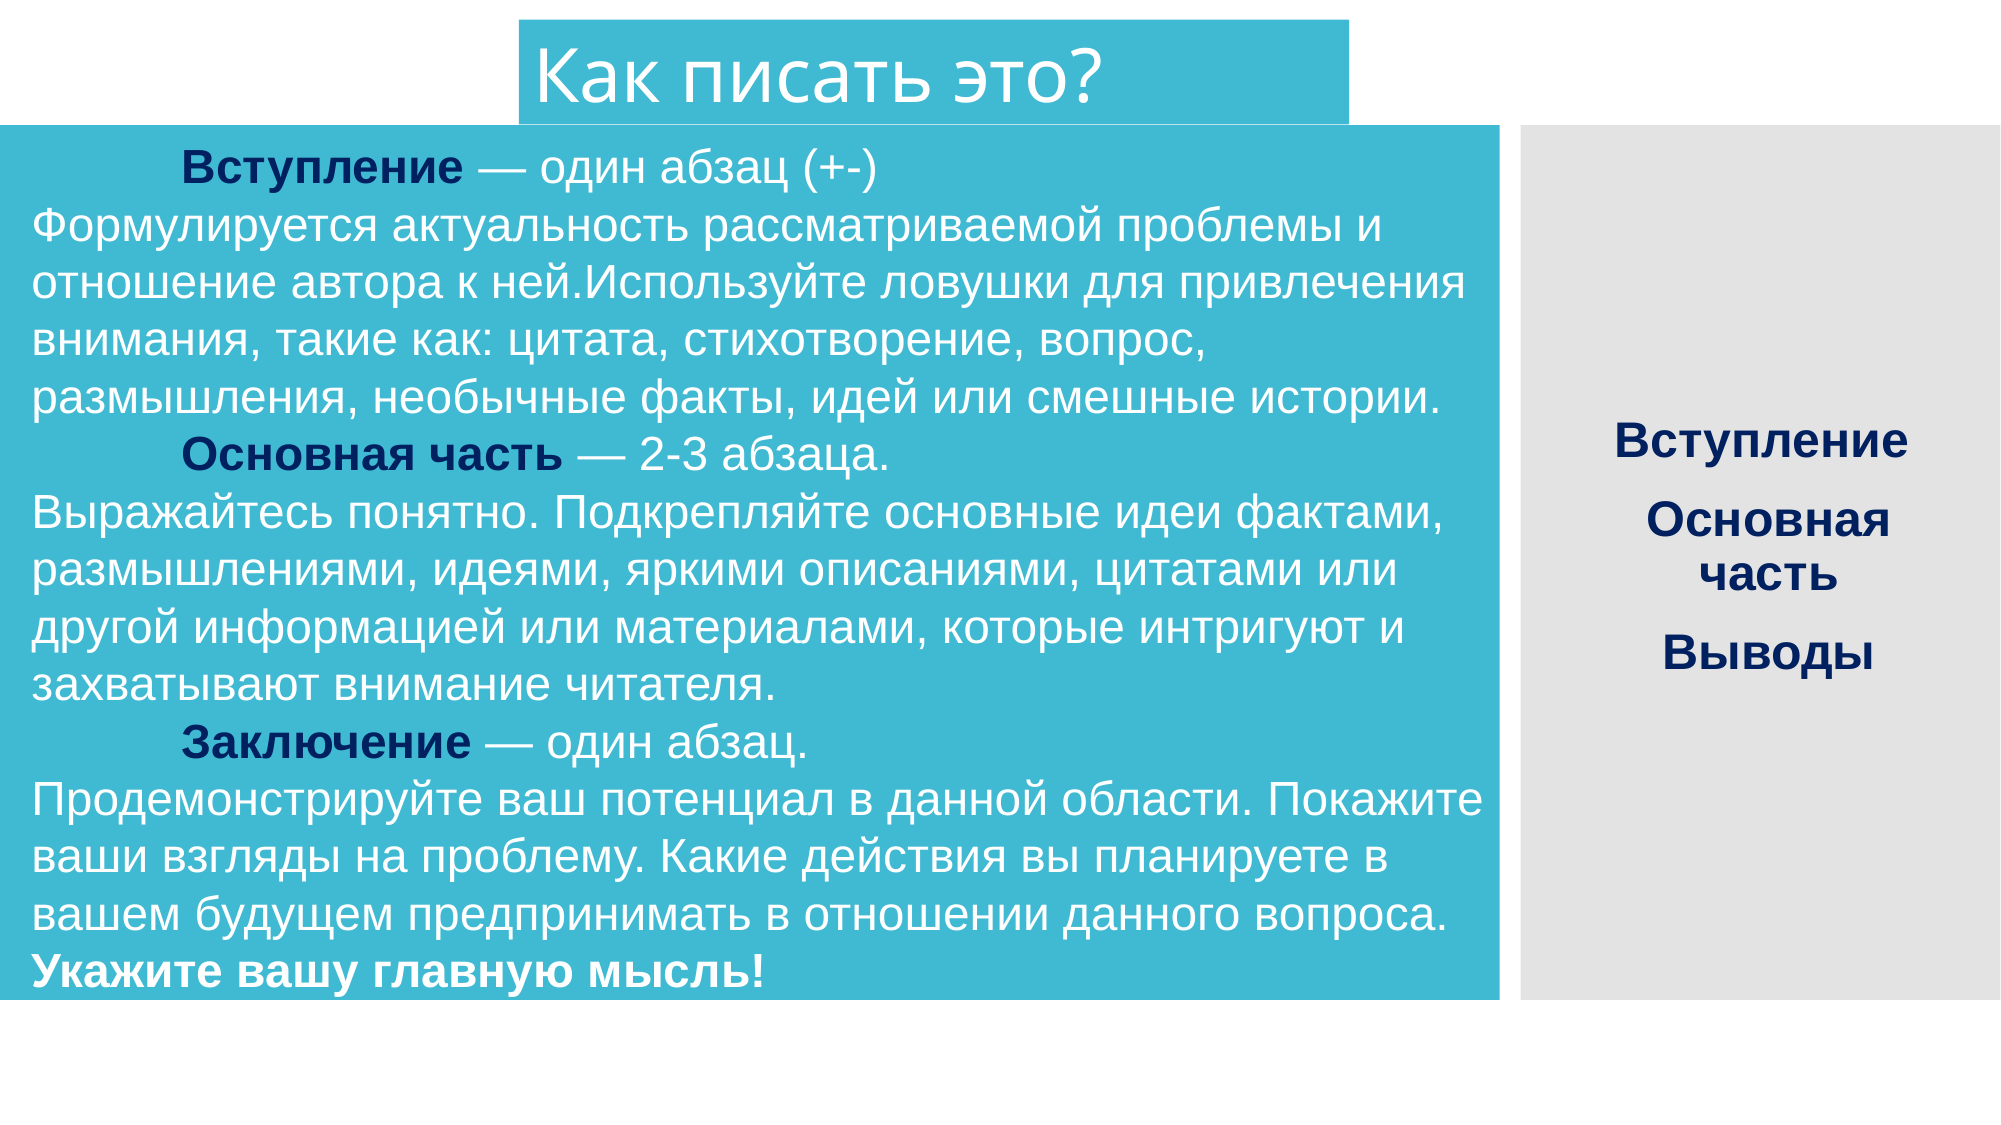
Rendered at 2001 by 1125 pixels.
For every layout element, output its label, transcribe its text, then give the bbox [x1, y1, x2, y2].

text_box Как писать это? [518, 19, 1350, 125]
text_box Вступление — один абзац (+-) Формулируется актуальность рассматриваемой проблемы и отношение автора к ней.Используйте ловушки для привлечения внимания, такие как: цитата, стихотворение, вопрос, размышления, необычные факты, идей или смешные истории. Основная часть — 2-3 абзаца. Выражайтесь понятно. Подкрепляйте основные идеи фактами, размышлениями, идеями, яркими описаниями, цитатами или другой информацией или материалами, которые интригуют и захватывают внимание читателя. Заключение — один абзац. Продемонстрируйте ваш потенциал в данной области. Покажите ваши взгляды на проблему. Какие действия вы планируете в вашем будущем предпринимать в отношении данного вопроса. Укажите вашу главную мысль! [16, 125, 1525, 1005]
subtitle Вступление Основная часть Выводы [1572, 406, 1966, 700]
